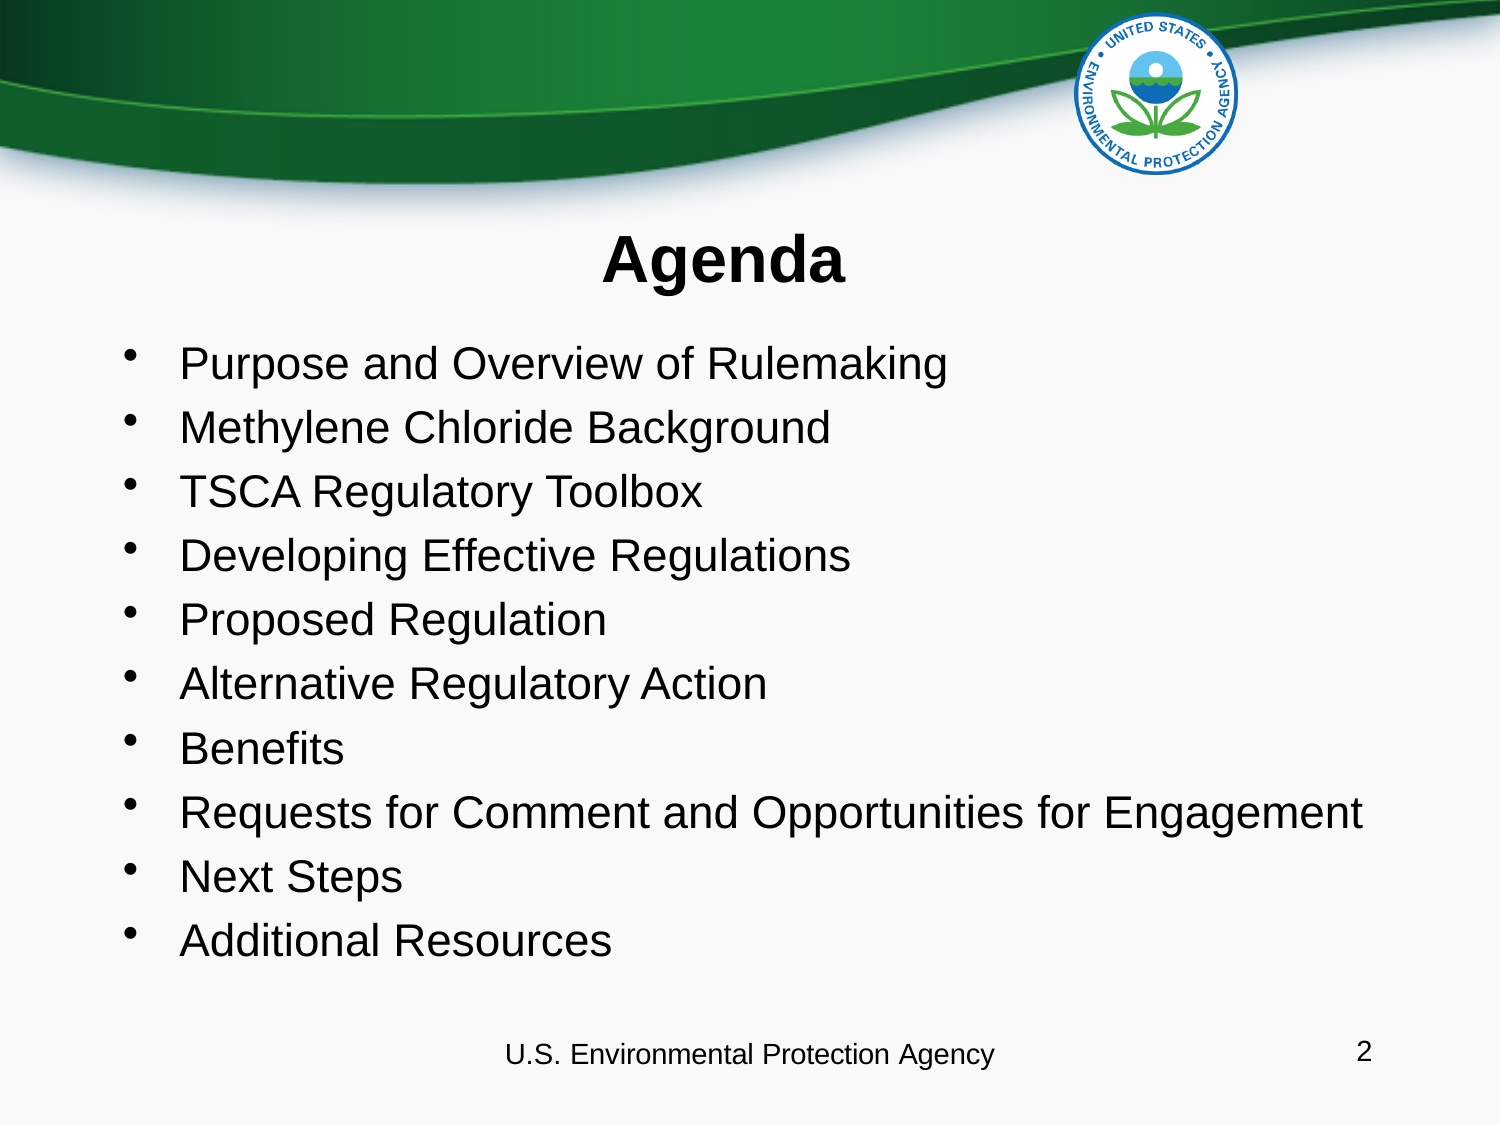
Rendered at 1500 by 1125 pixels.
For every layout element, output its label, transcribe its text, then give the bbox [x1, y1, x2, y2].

footer U.S. Environmental Protection Agency [213, 1024, 1074, 1101]
picture [0, 0, 1500, 1125]
title Agenda [107, 174, 1359, 325]
list Purpose and Overview of Rulemaking Methylene Chloride Background TSCA Regulatory Toolbox Developing Effective Regulations Proposed Regulation Alternative Regulatory Action Benefits Requests for Comment and Opportunities for Engagement Next Steps Additional Resources [107, 325, 1384, 977]
slide_number 2 [1074, 1024, 1388, 1101]
